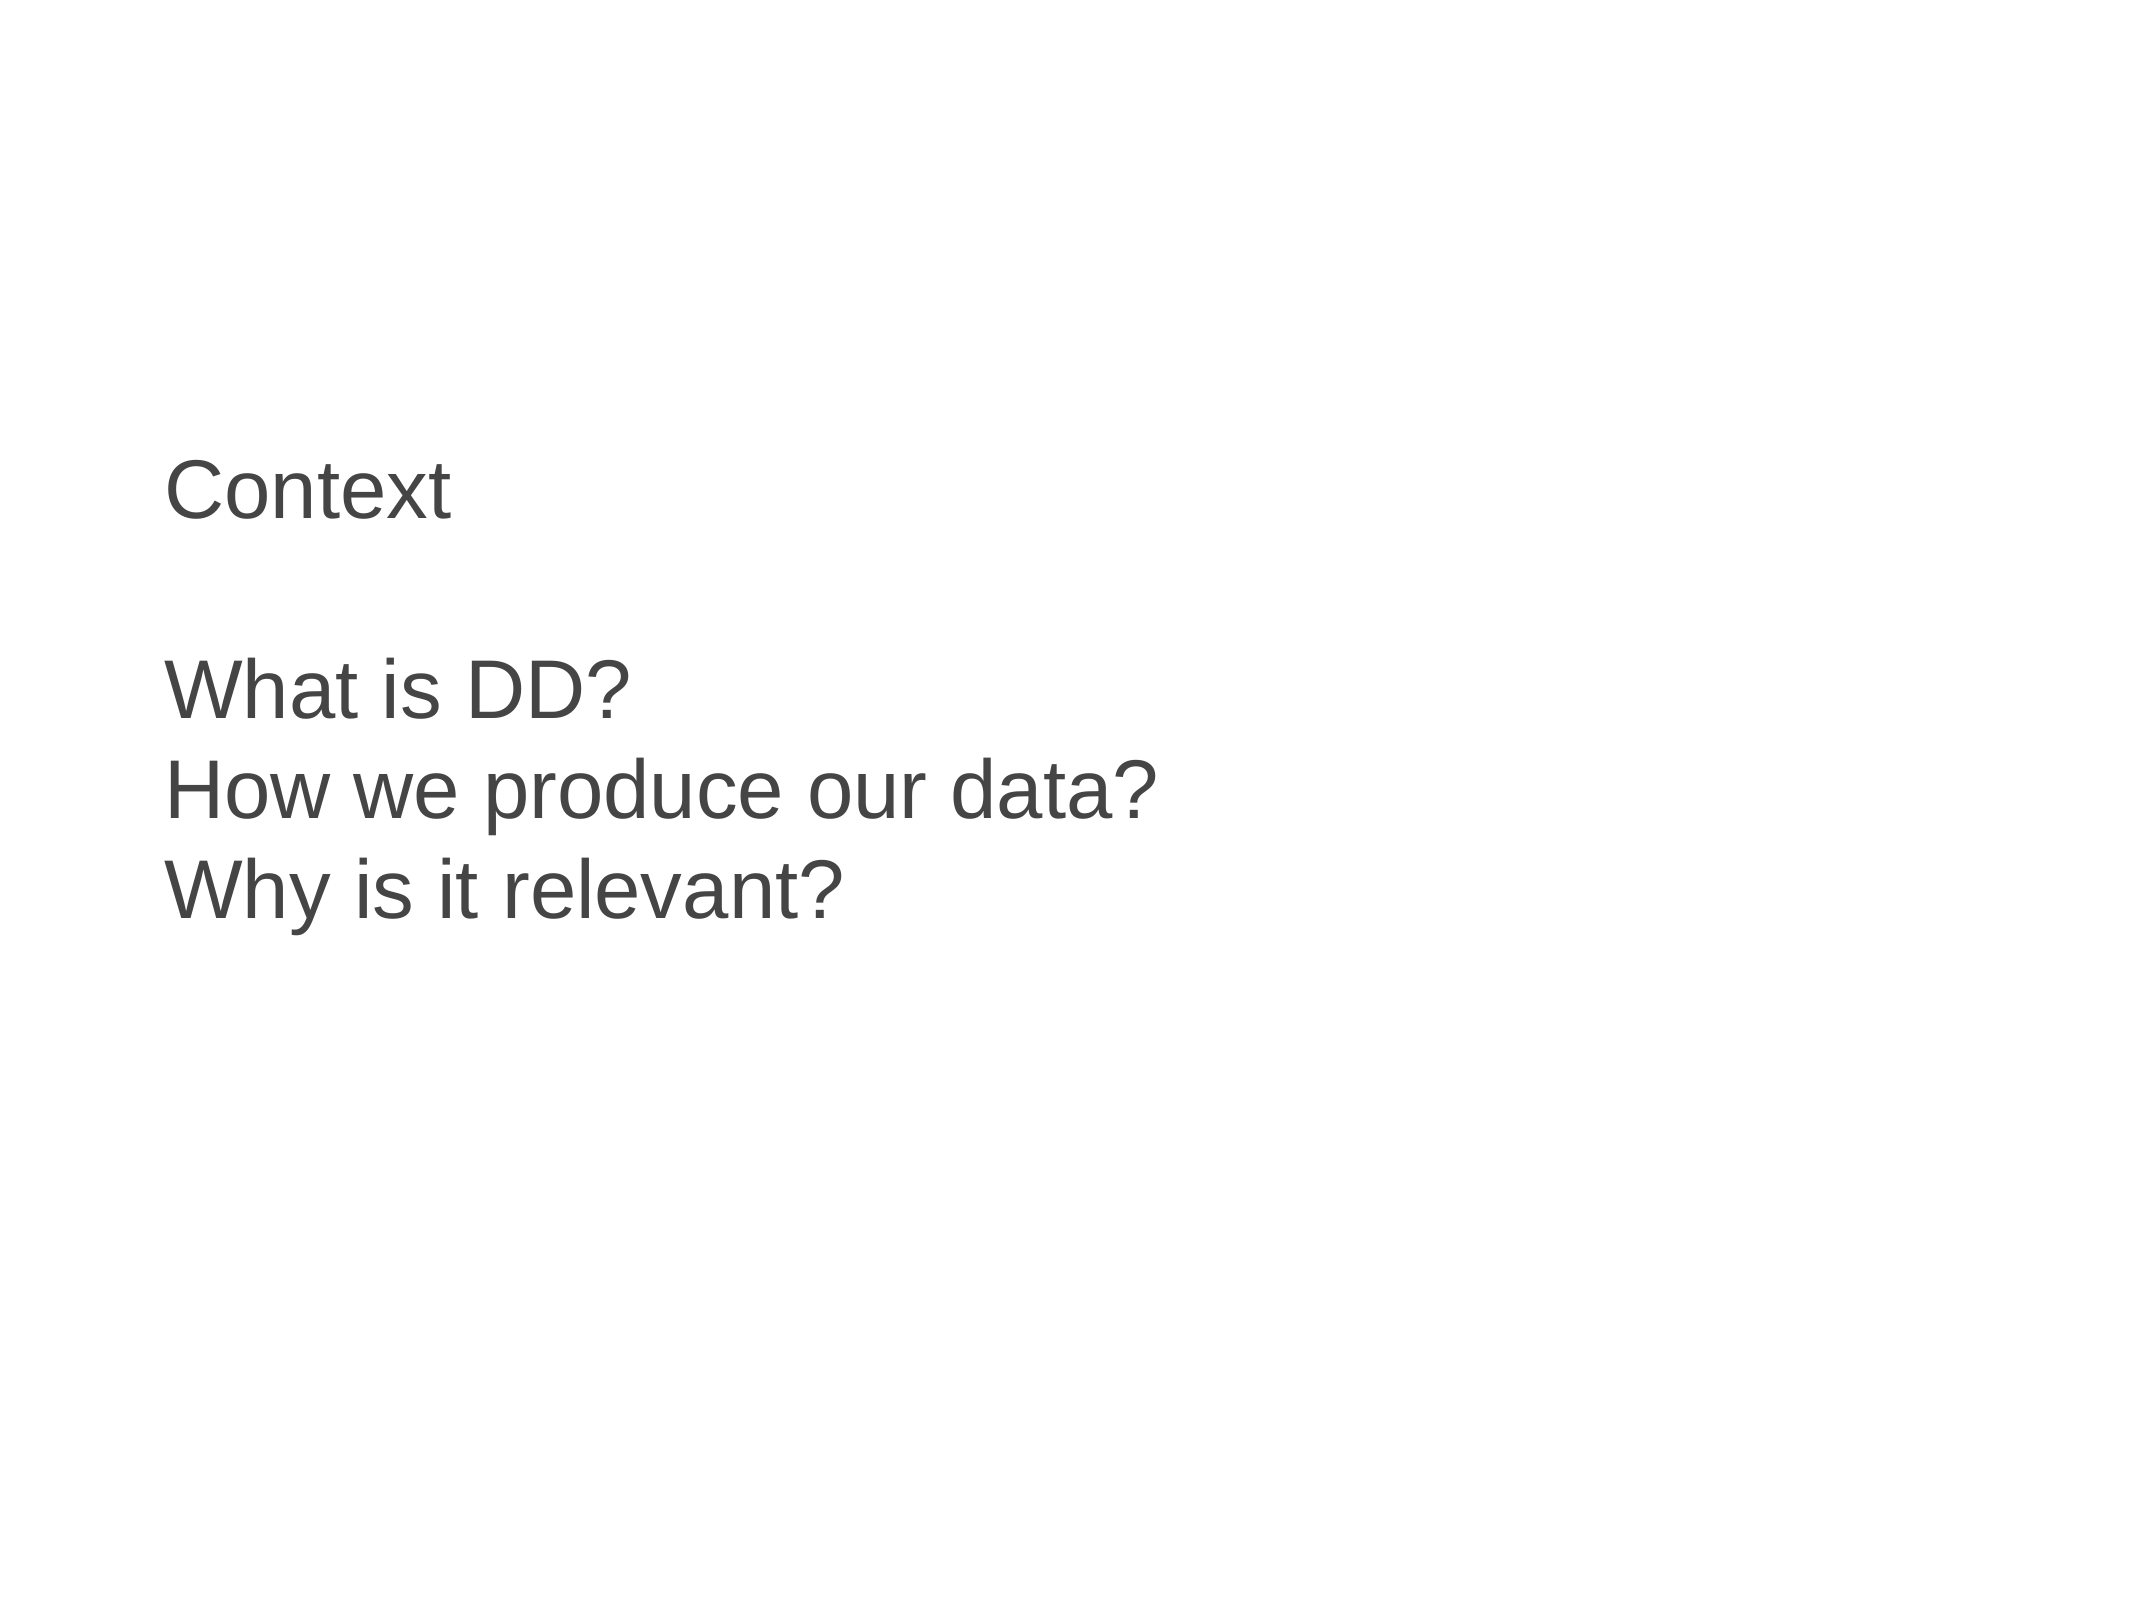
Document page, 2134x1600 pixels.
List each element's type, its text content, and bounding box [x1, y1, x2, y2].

list Context What is DD? How we produce our data? Why is it relevant? [155, 426, 1978, 1459]
